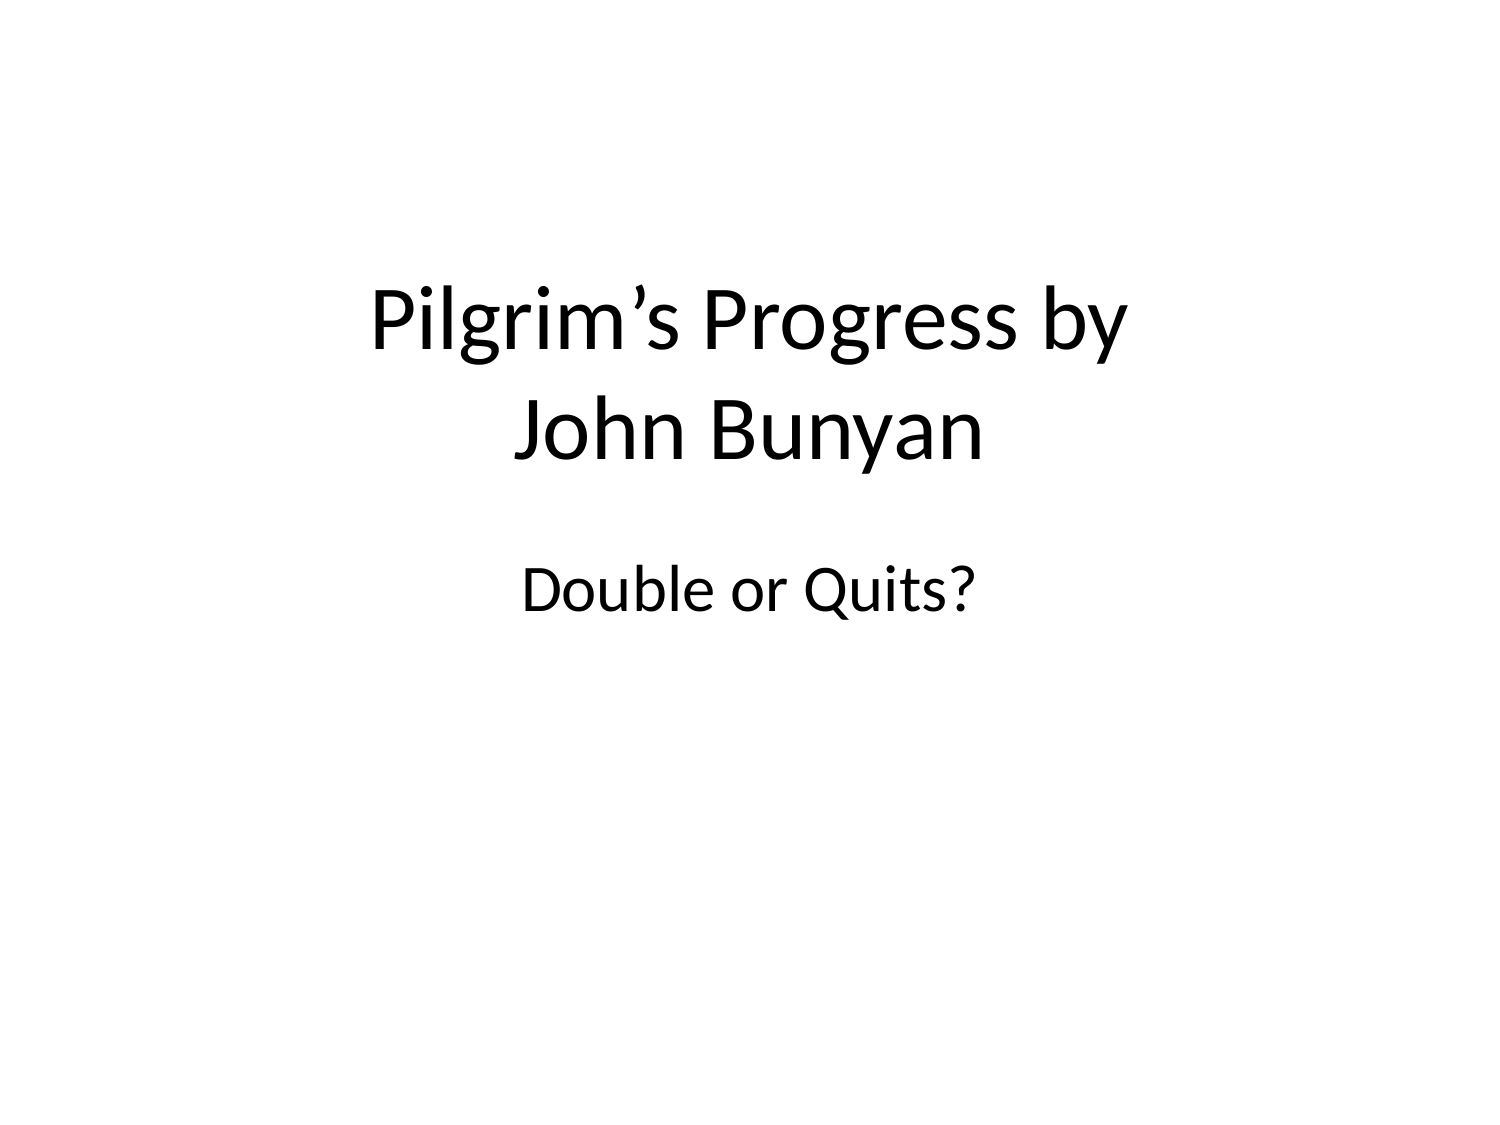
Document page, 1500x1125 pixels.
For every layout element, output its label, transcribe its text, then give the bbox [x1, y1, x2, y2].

list Double or Quits? [75, 444, 1425, 1005]
title Pilgrim’s Progress by John Bunyan [75, 243, 1425, 444]
